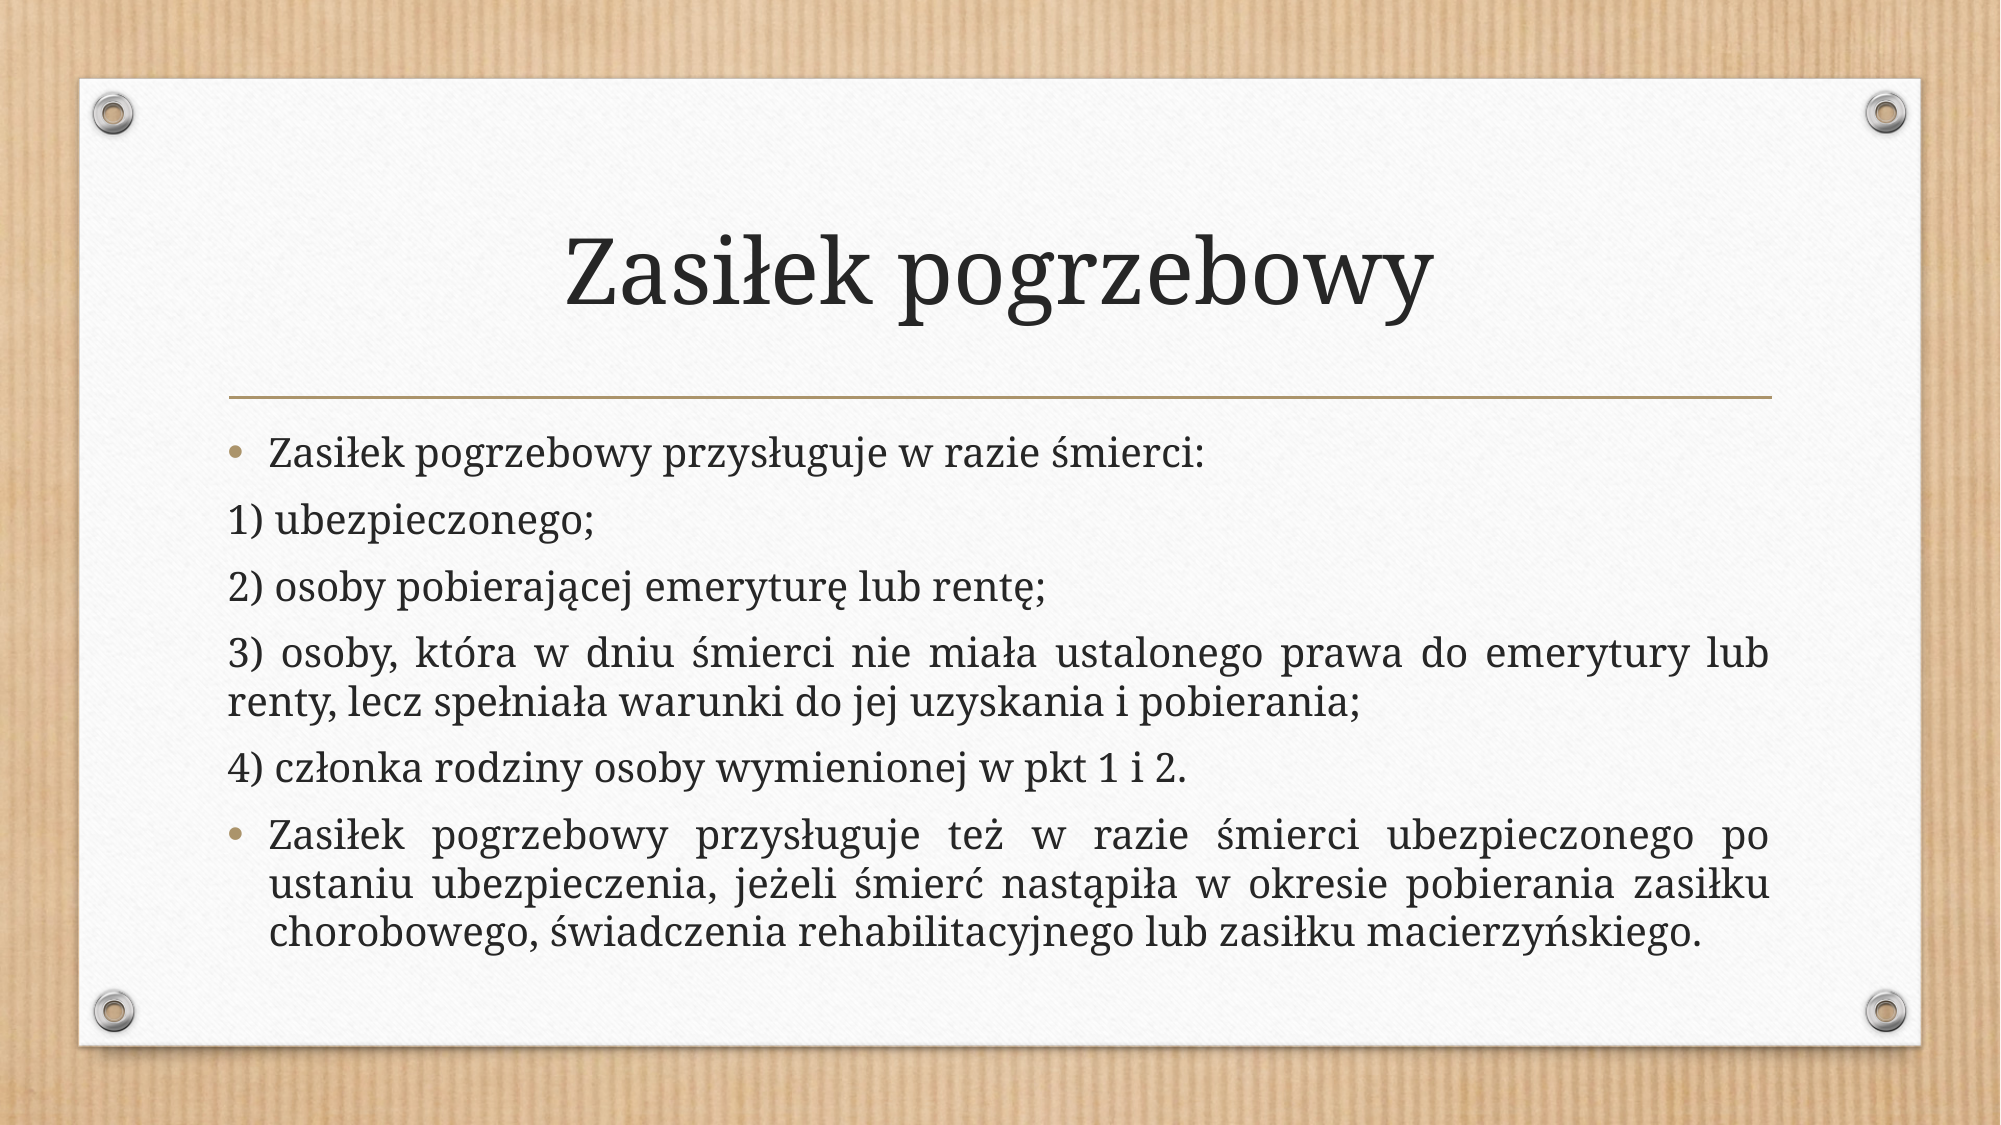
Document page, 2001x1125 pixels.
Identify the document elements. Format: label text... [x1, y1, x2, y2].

list Zasiłek pogrzebowy przysługuje w razie śmierci: 1) ubezpieczonego; 2) osoby pobierającej emeryturę lub rentę; 3) osoby, która w dniu śmierci nie miała ustalonego prawa do emerytury lub renty, lecz spełniała warunki do jej uzyskania i pobierania; 4) członka rodziny osoby wymienionej w pkt 1 i 2. Zasiłek pogrzebowy przysługuje też w razie śmierci ubezpieczonego po ustaniu ubezpieczenia, jeżeli śmierć nastąpiła w okresie pobierania zasiłku chorobowego, świadczenia rehabilitacyjnego lub zasiłku macierzyńskiego. [212, 419, 1788, 964]
title Zasiłek pogrzebowy [212, 161, 1788, 375]
picture [0, 0, 2001, 1125]
